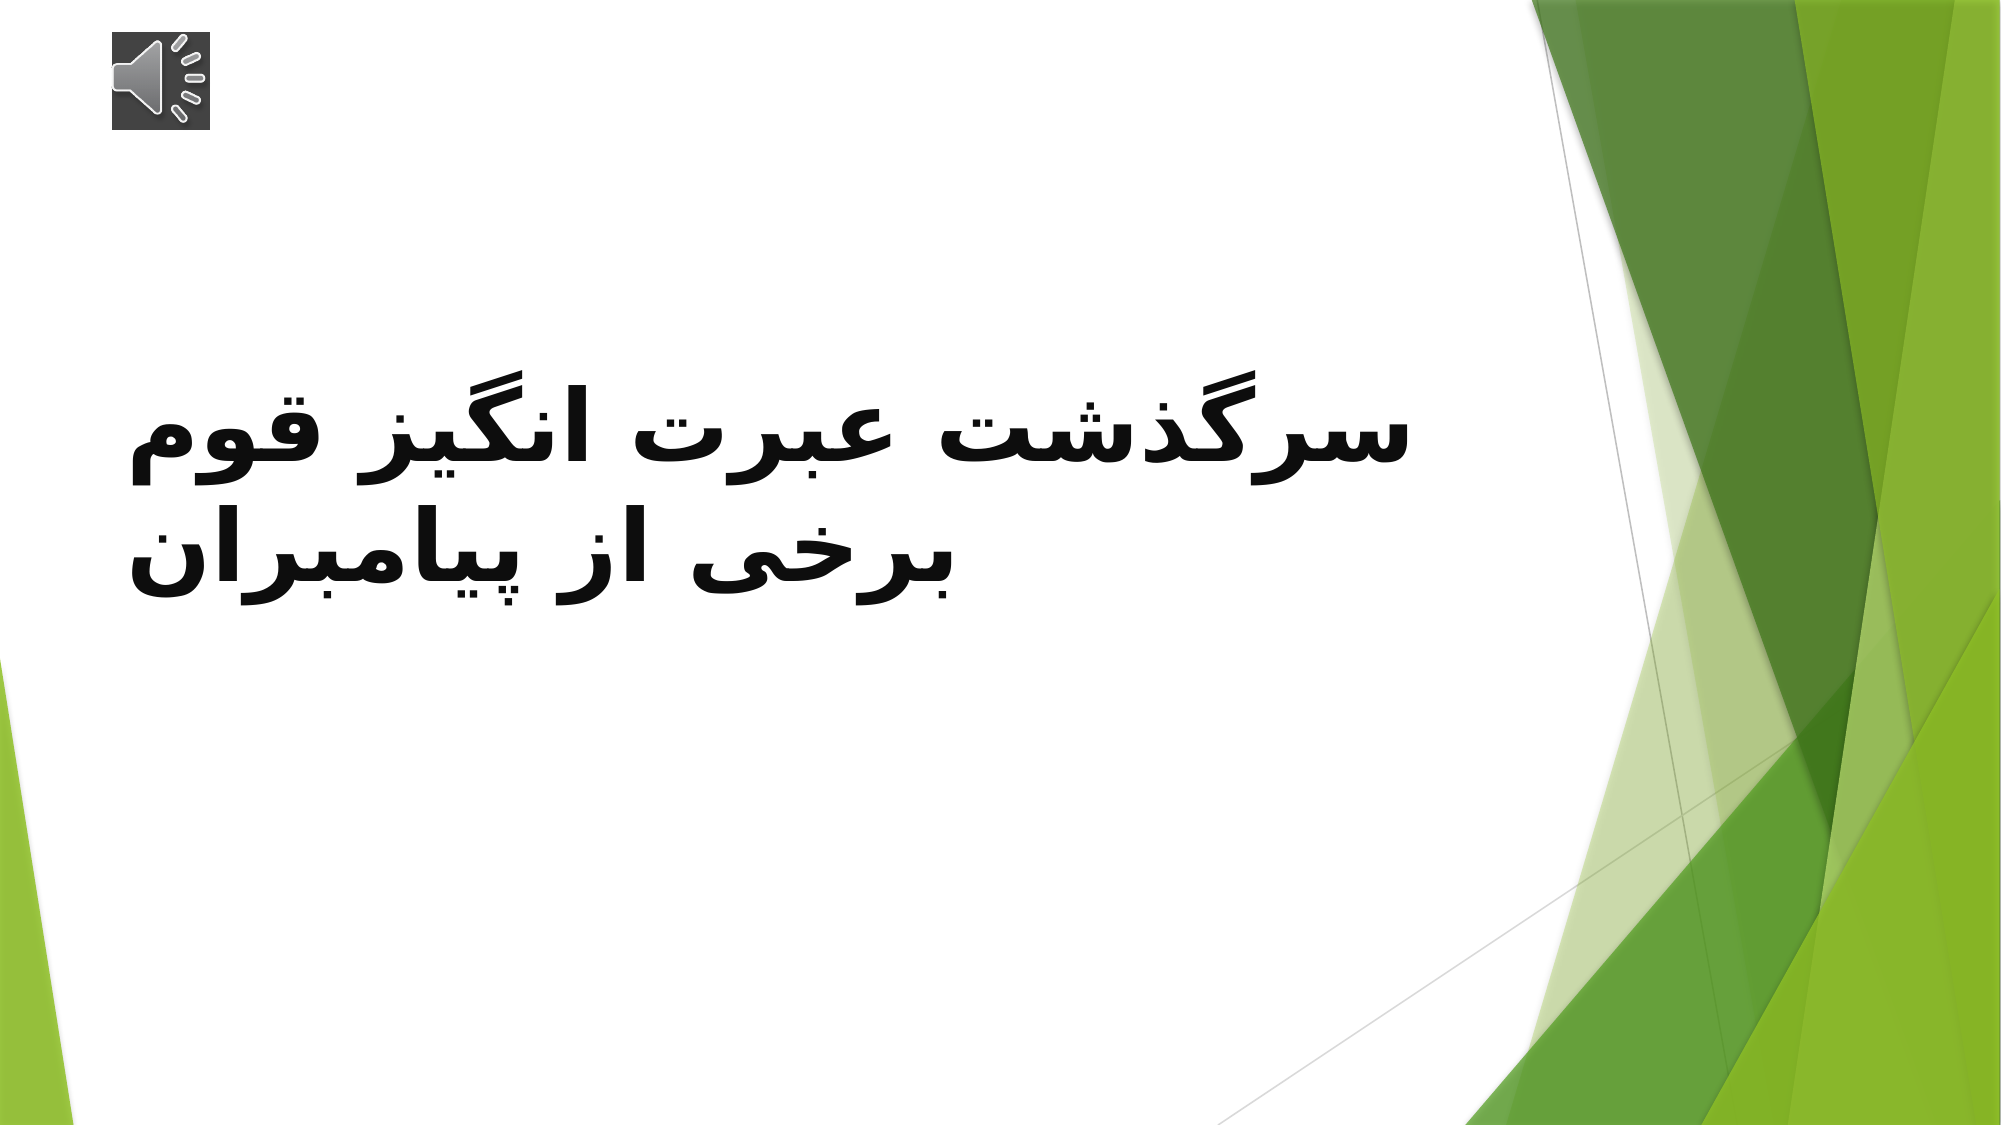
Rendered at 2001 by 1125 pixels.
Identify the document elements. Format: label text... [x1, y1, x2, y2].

picture [110, 30, 212, 132]
list سرگذشت عبرت انگیز قوم برخی از پیامبران [111, 354, 1646, 992]
